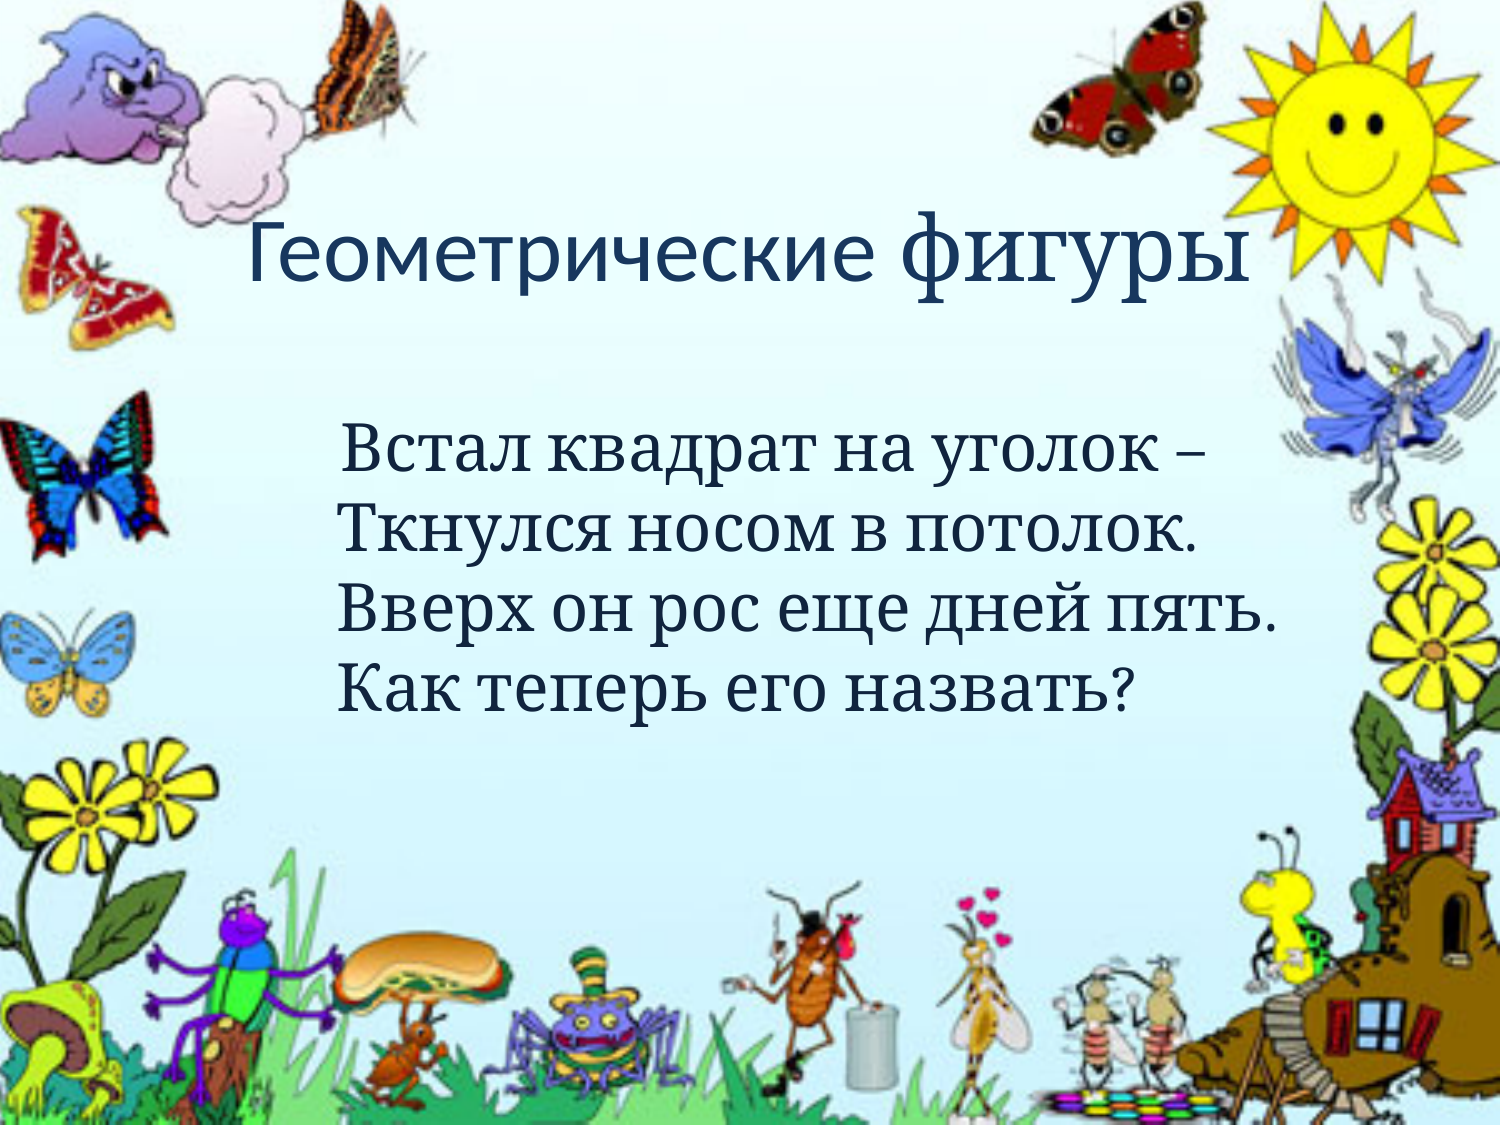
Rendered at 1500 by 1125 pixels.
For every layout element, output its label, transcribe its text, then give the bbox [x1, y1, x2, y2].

list Встал квадрат на уголок – Ткнулся носом в потолок. Вверх он рос еще дней пять. Как теперь его назвать? [265, 396, 1426, 1006]
picture [0, 0, 1500, 1125]
title Геометрические фигуры [74, 44, 1426, 445]
